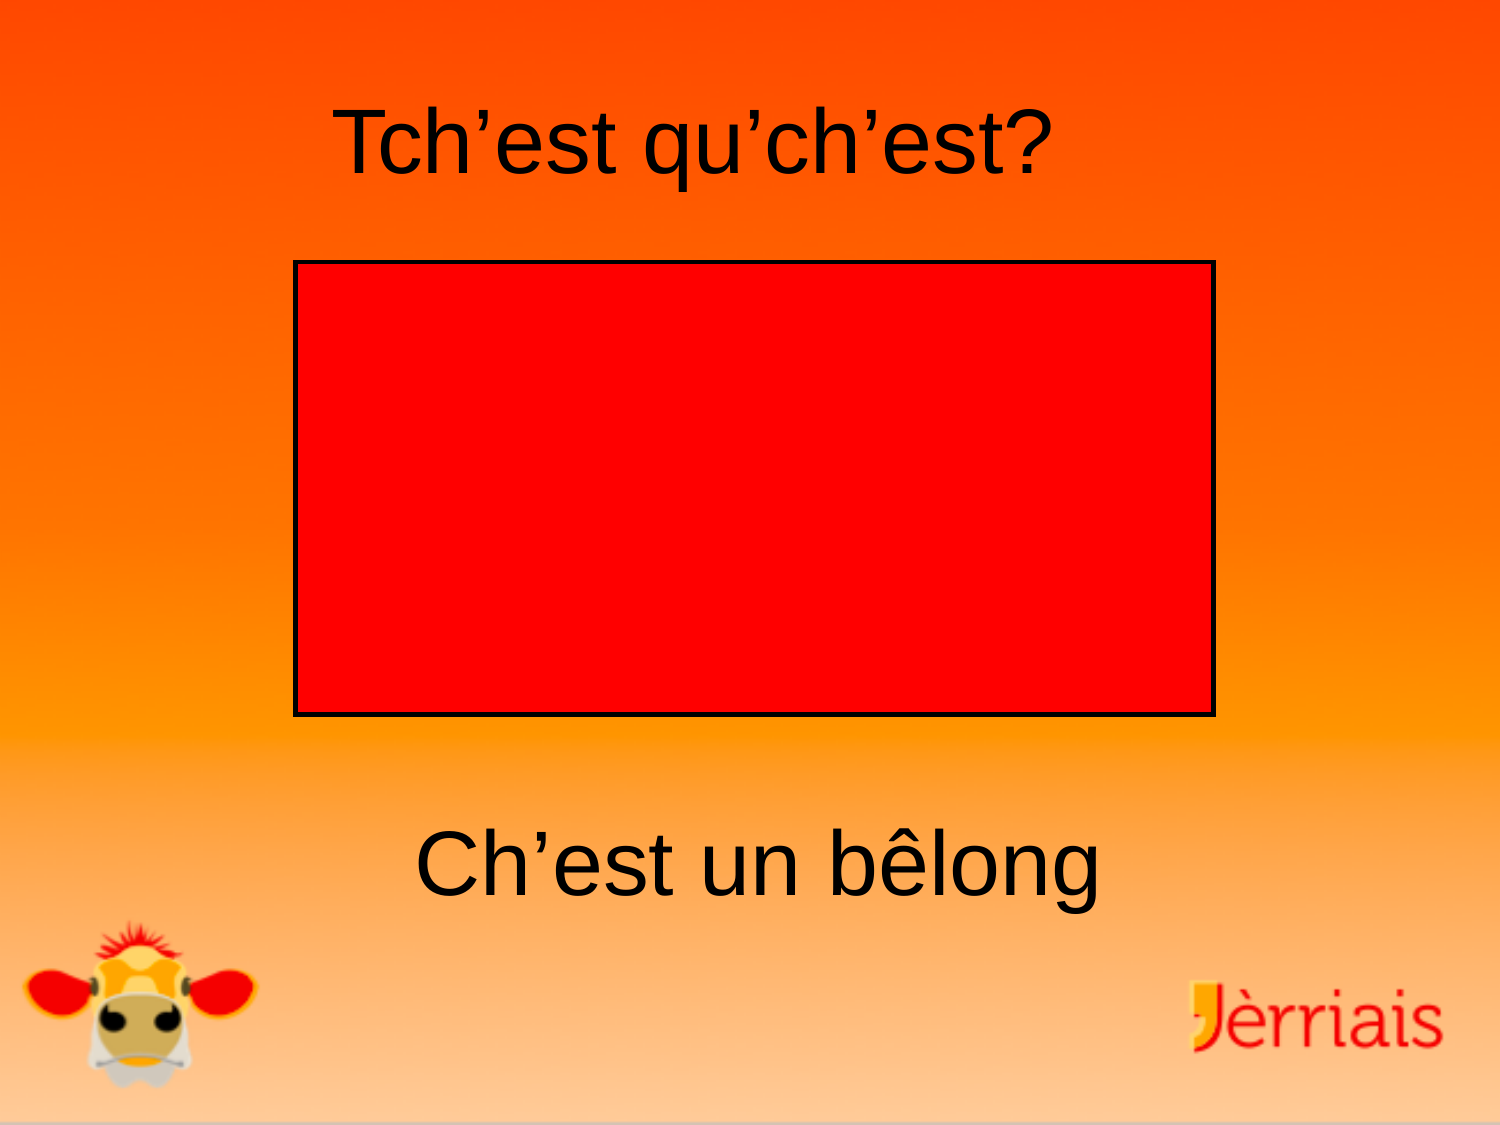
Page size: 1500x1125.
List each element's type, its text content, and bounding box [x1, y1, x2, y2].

text_box [295, 261, 1214, 715]
text_box Tch’est qu’ch’est? [316, 74, 1071, 199]
text_box Ch’est un bêlong [390, 787, 1128, 924]
picture [0, 0, 1500, 1125]
